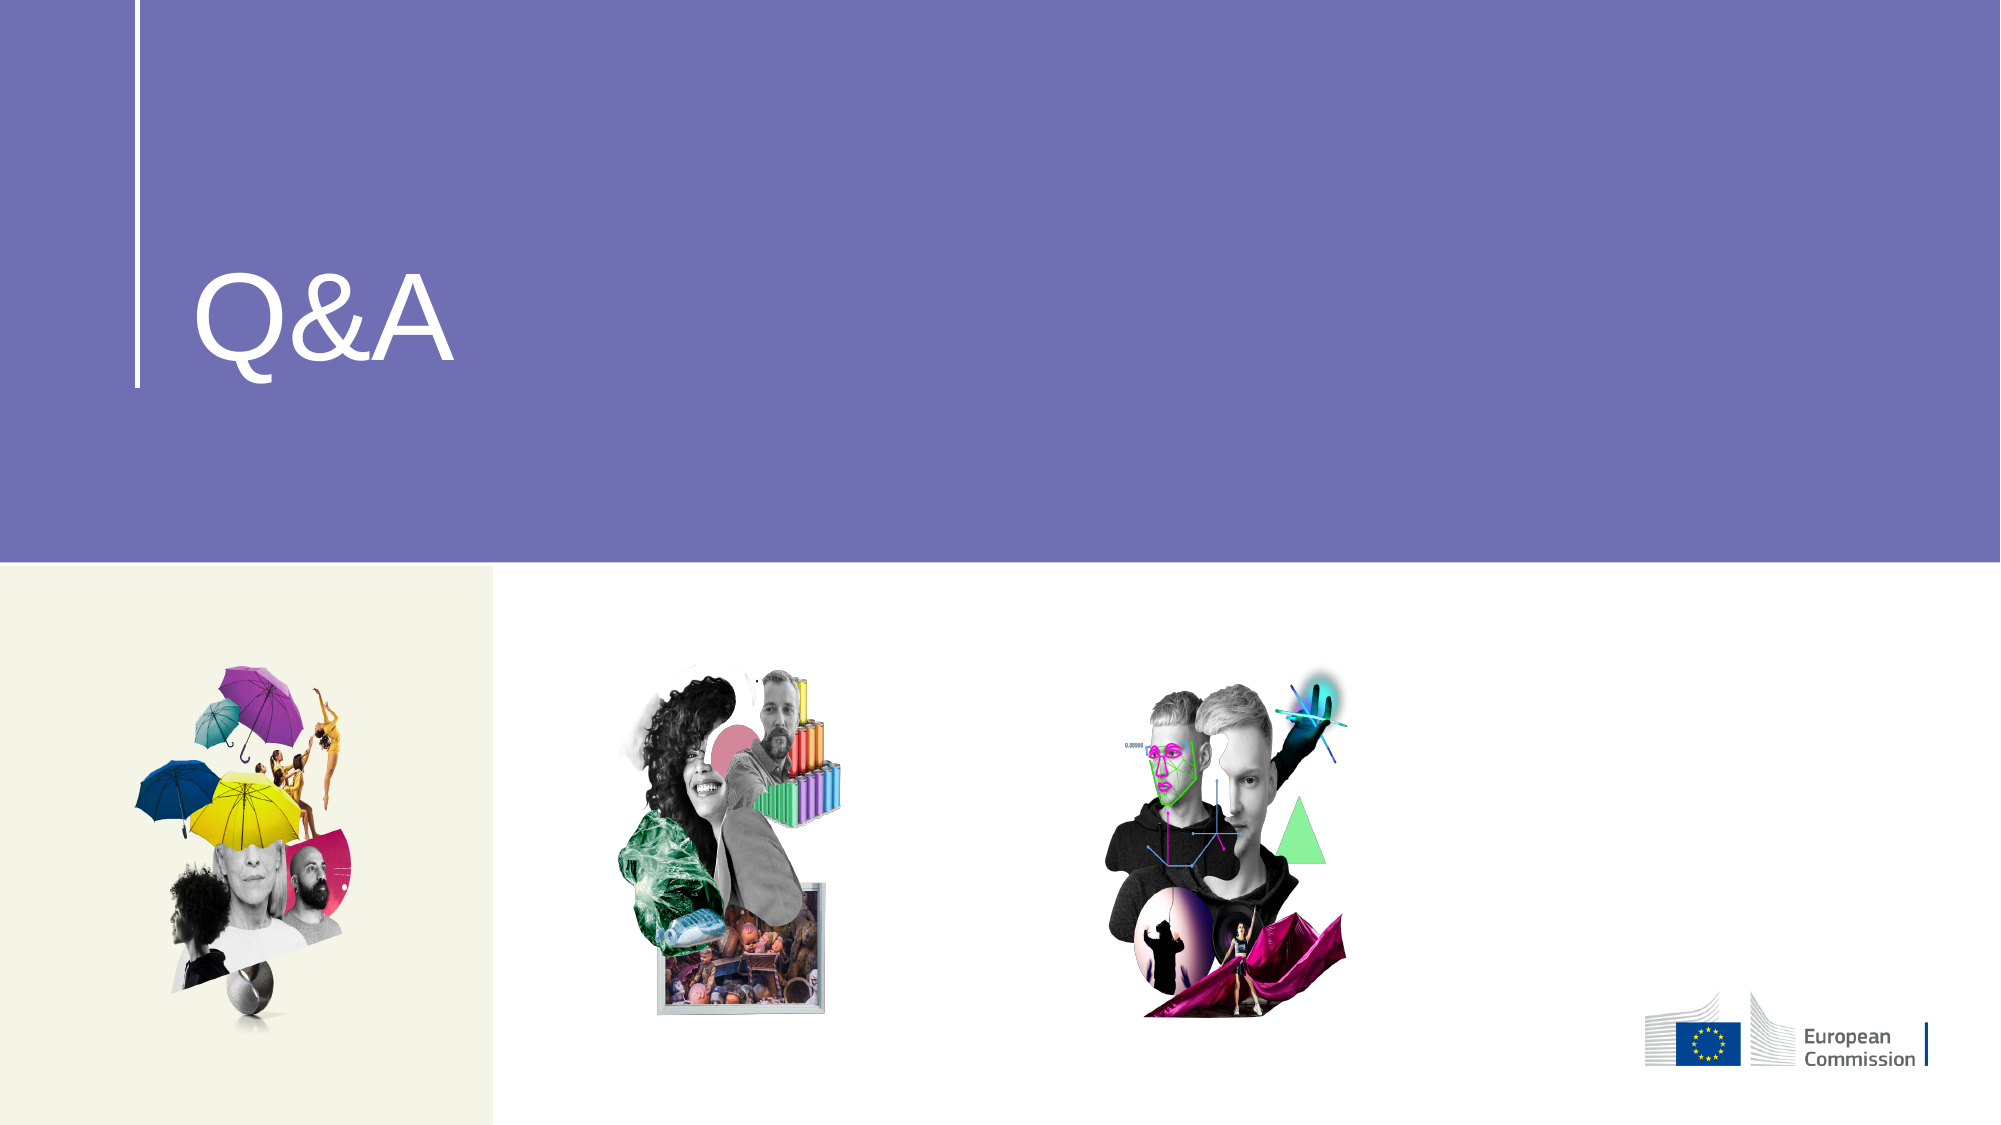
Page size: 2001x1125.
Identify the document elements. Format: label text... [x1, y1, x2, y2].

picture [1645, 991, 1928, 1066]
title Q&A [176, 184, 1900, 388]
picture [0, 566, 1478, 1125]
